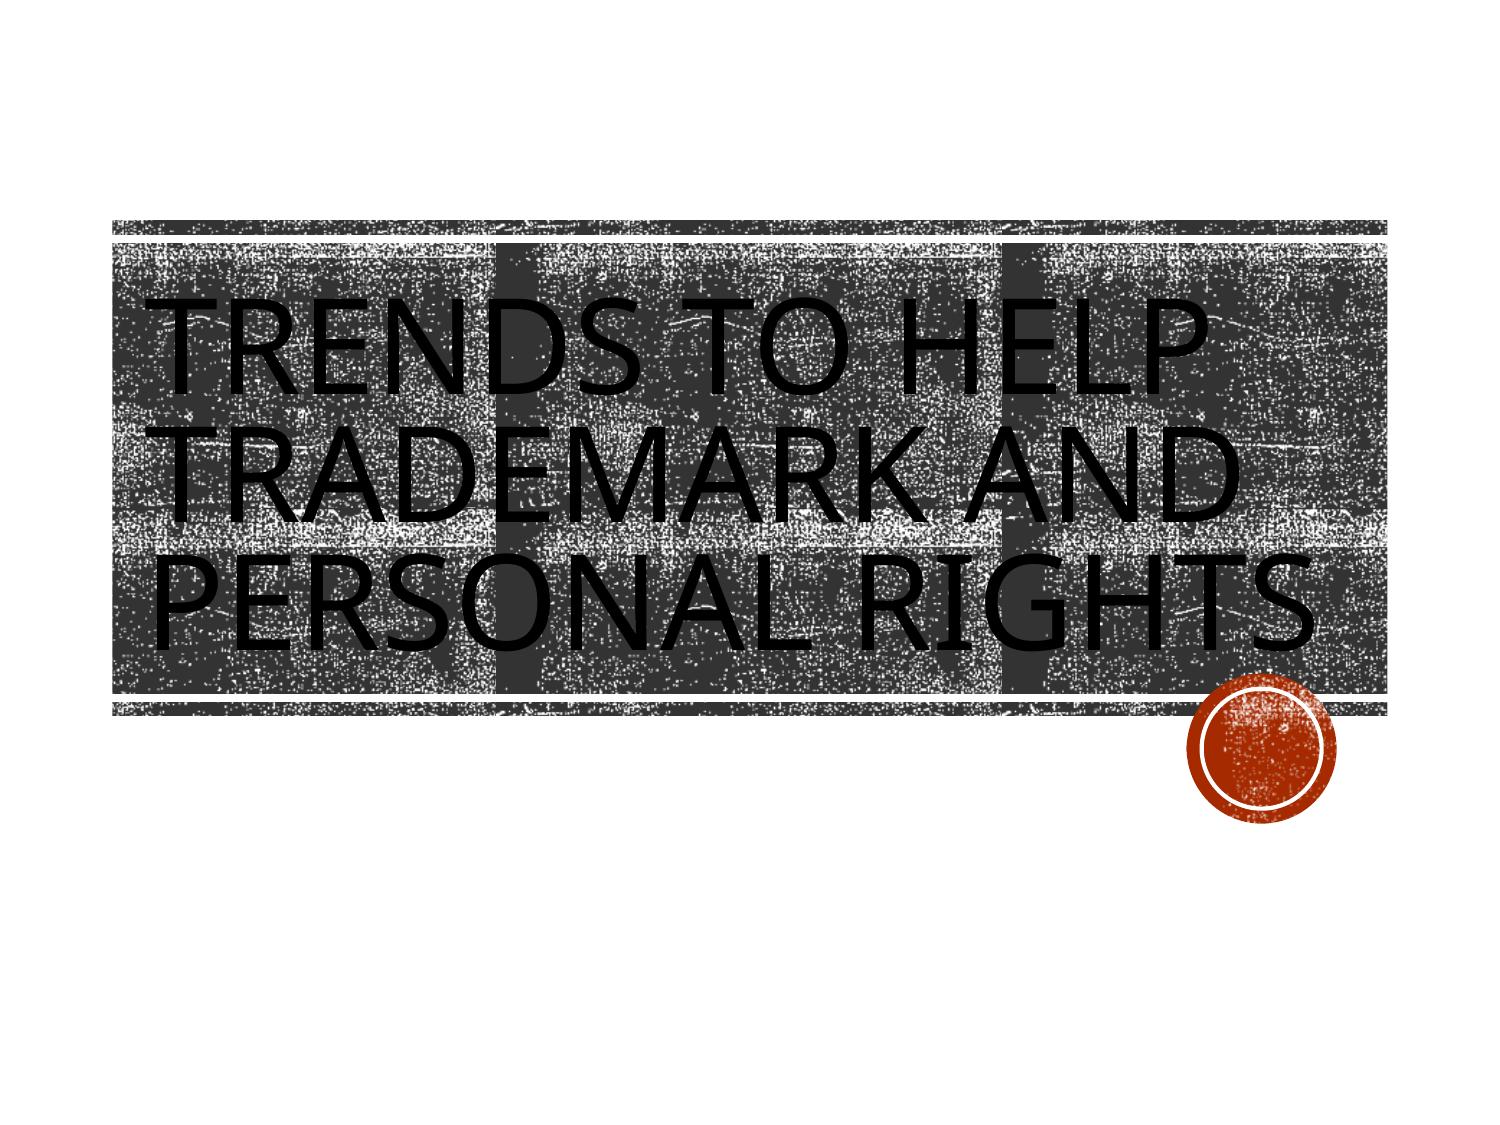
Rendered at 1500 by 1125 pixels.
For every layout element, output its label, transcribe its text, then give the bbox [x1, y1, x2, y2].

title Trends to help trademark and personal rights [129, 234, 1375, 733]
